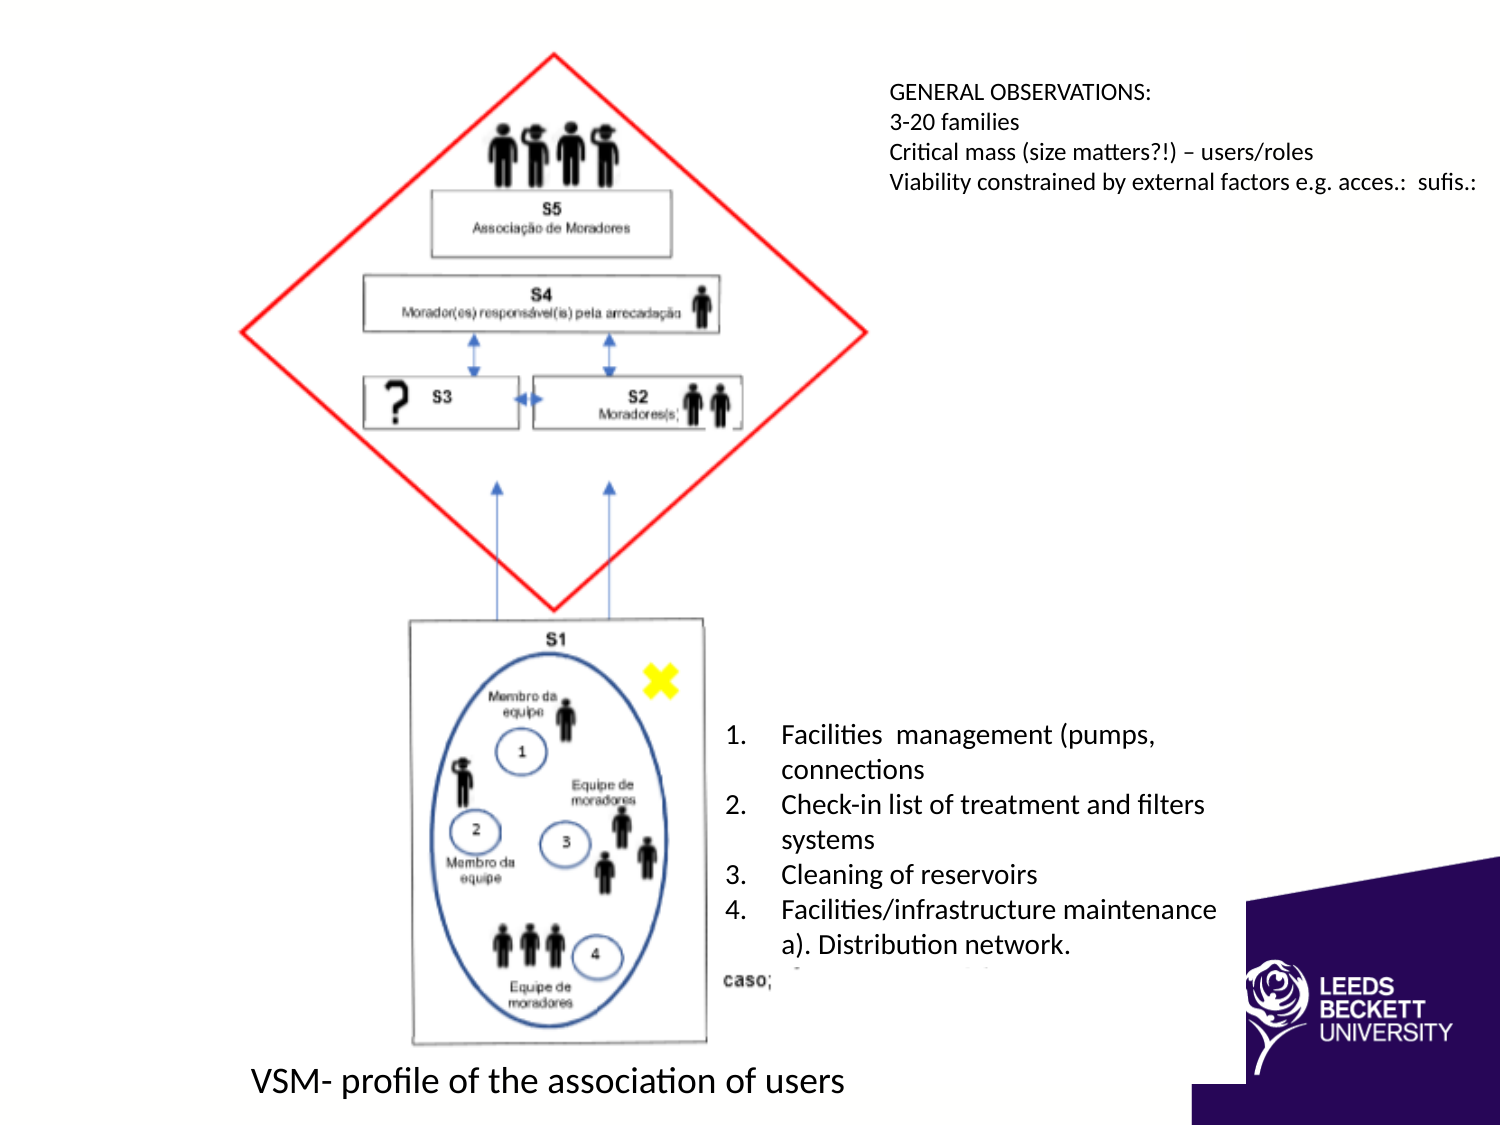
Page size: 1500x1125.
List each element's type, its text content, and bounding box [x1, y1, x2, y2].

picture [0, 0, 1500, 1125]
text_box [0, 28, 1247, 1110]
text_box GENERAL OBSERVATIONS: 3-20 families Critical mass (size matters?!) – users/roles Viability constrained by external factors e.g. acces.: sufis.: [1250, 68, 1486, 233]
